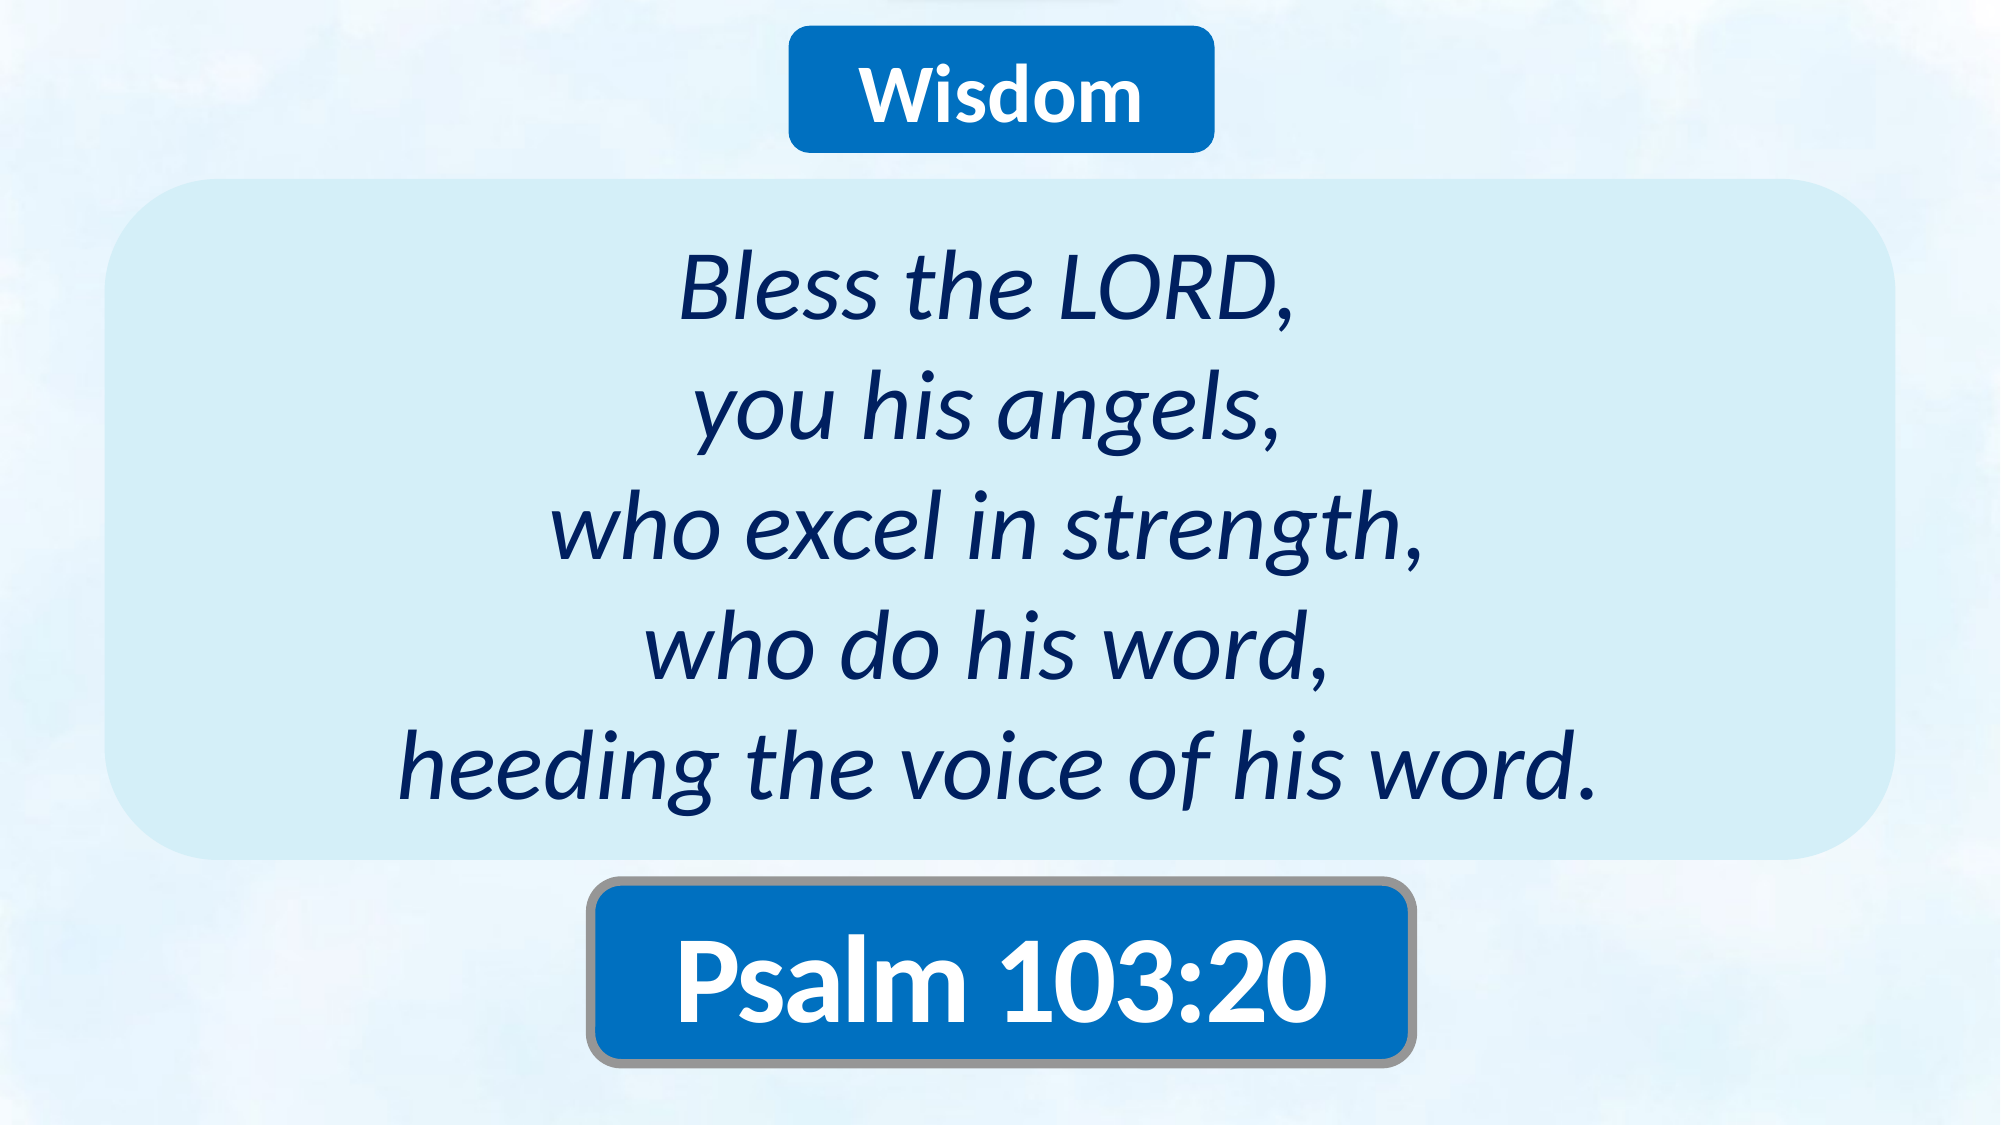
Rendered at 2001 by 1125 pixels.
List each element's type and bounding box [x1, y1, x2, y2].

text_box [0, 0, 2000, 1125]
